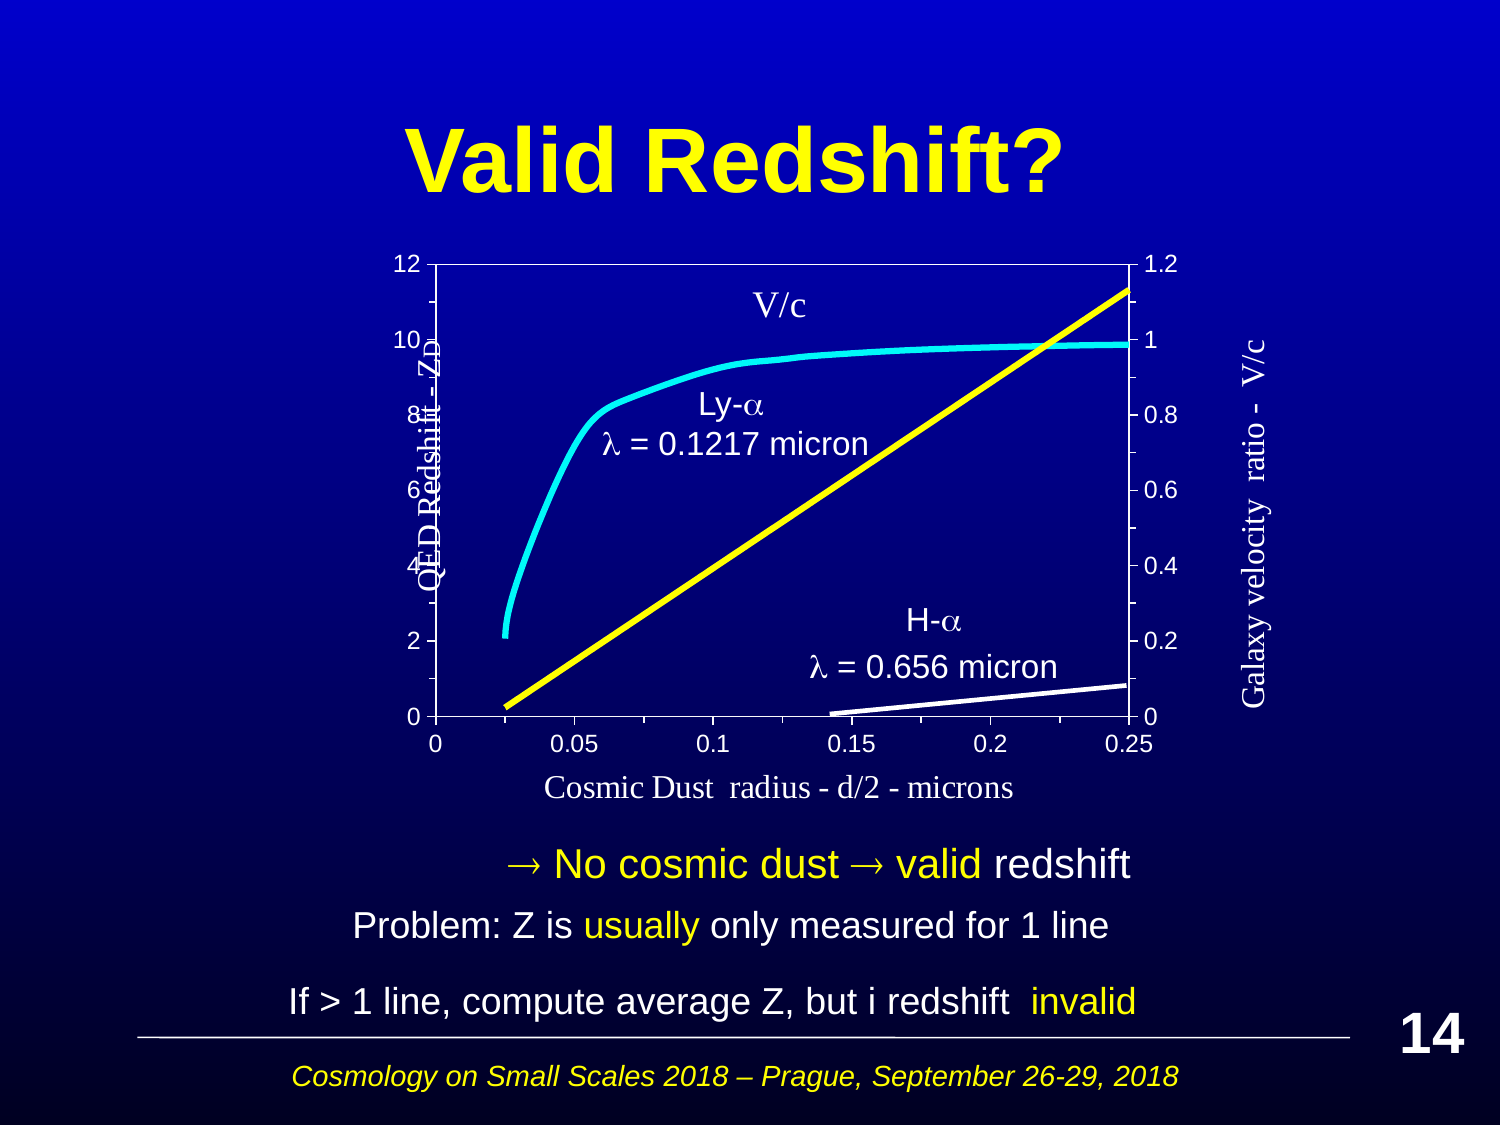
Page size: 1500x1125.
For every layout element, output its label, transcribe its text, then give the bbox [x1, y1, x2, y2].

chart [274, 214, 1313, 838]
title Valid Redshift? [98, 62, 1374, 250]
text_box Problem: Z is usually only measured for 1 line [337, 894, 1215, 954]
text_box 14 [1384, 987, 1498, 1073]
footer Cosmology on Small Scales 2018 – Prague, September 26-29, 2018 [63, 1049, 1409, 1113]
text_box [829, 685, 1127, 715]
